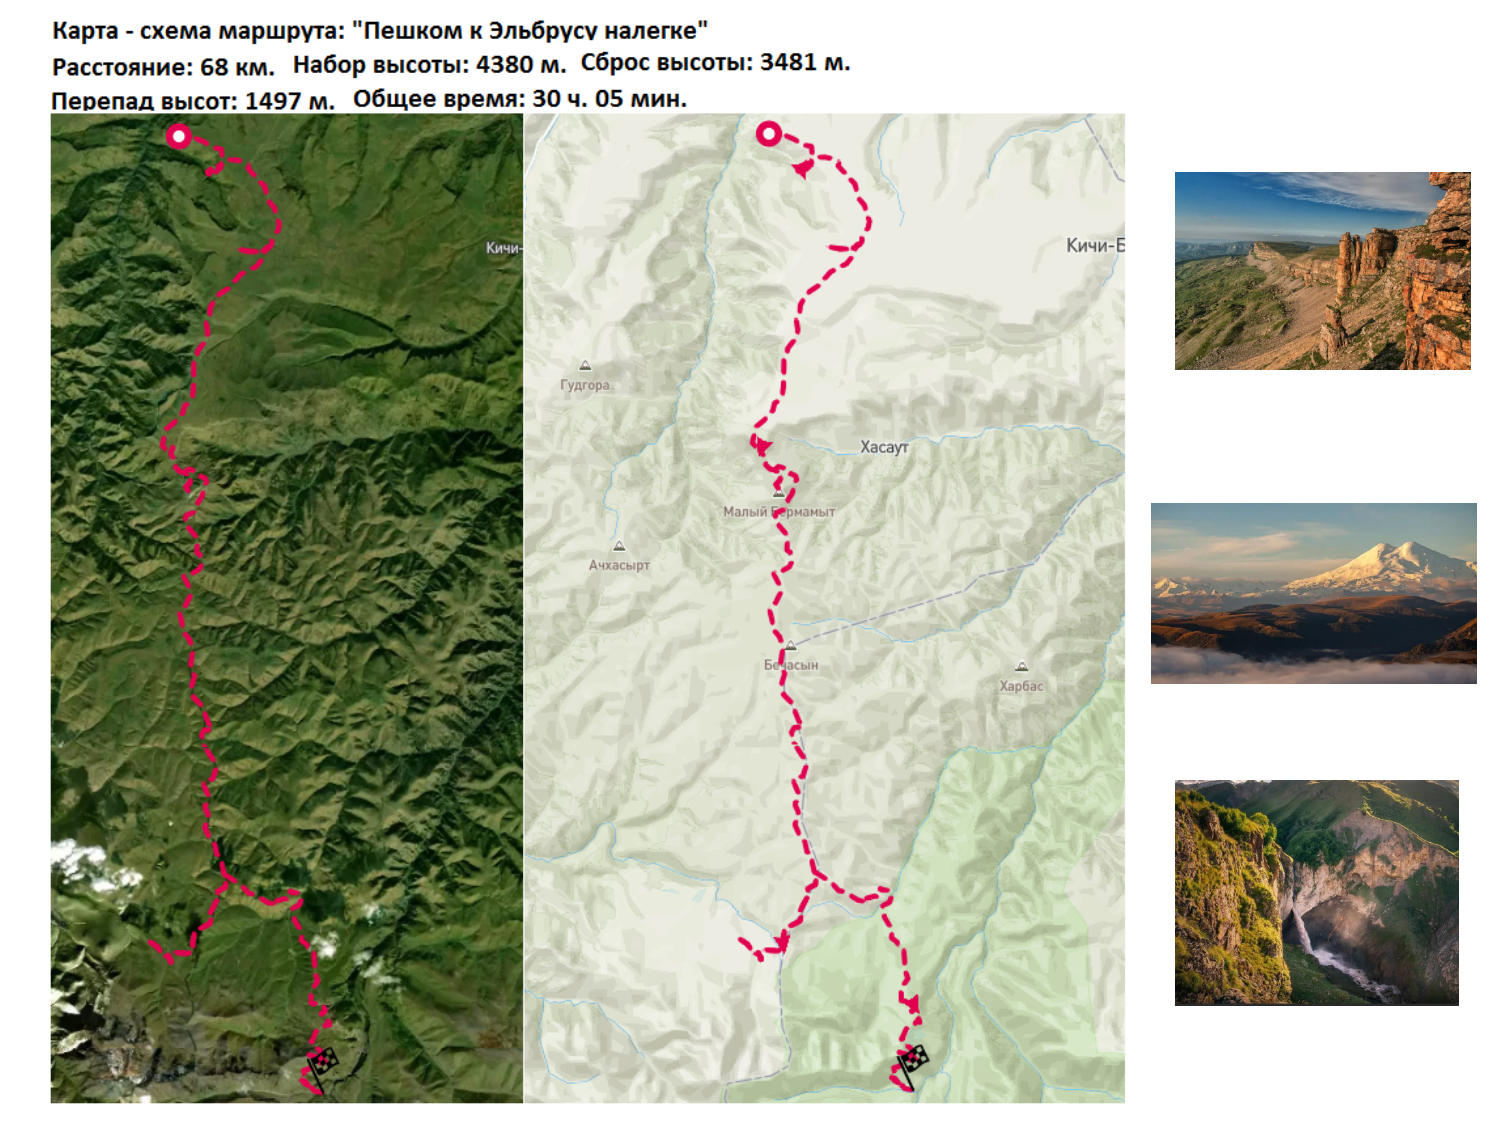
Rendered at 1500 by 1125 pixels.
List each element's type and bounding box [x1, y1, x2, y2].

picture [1151, 503, 1477, 685]
picture [46, 18, 1133, 1107]
picture [1174, 172, 1471, 370]
picture [1174, 780, 1459, 1006]
